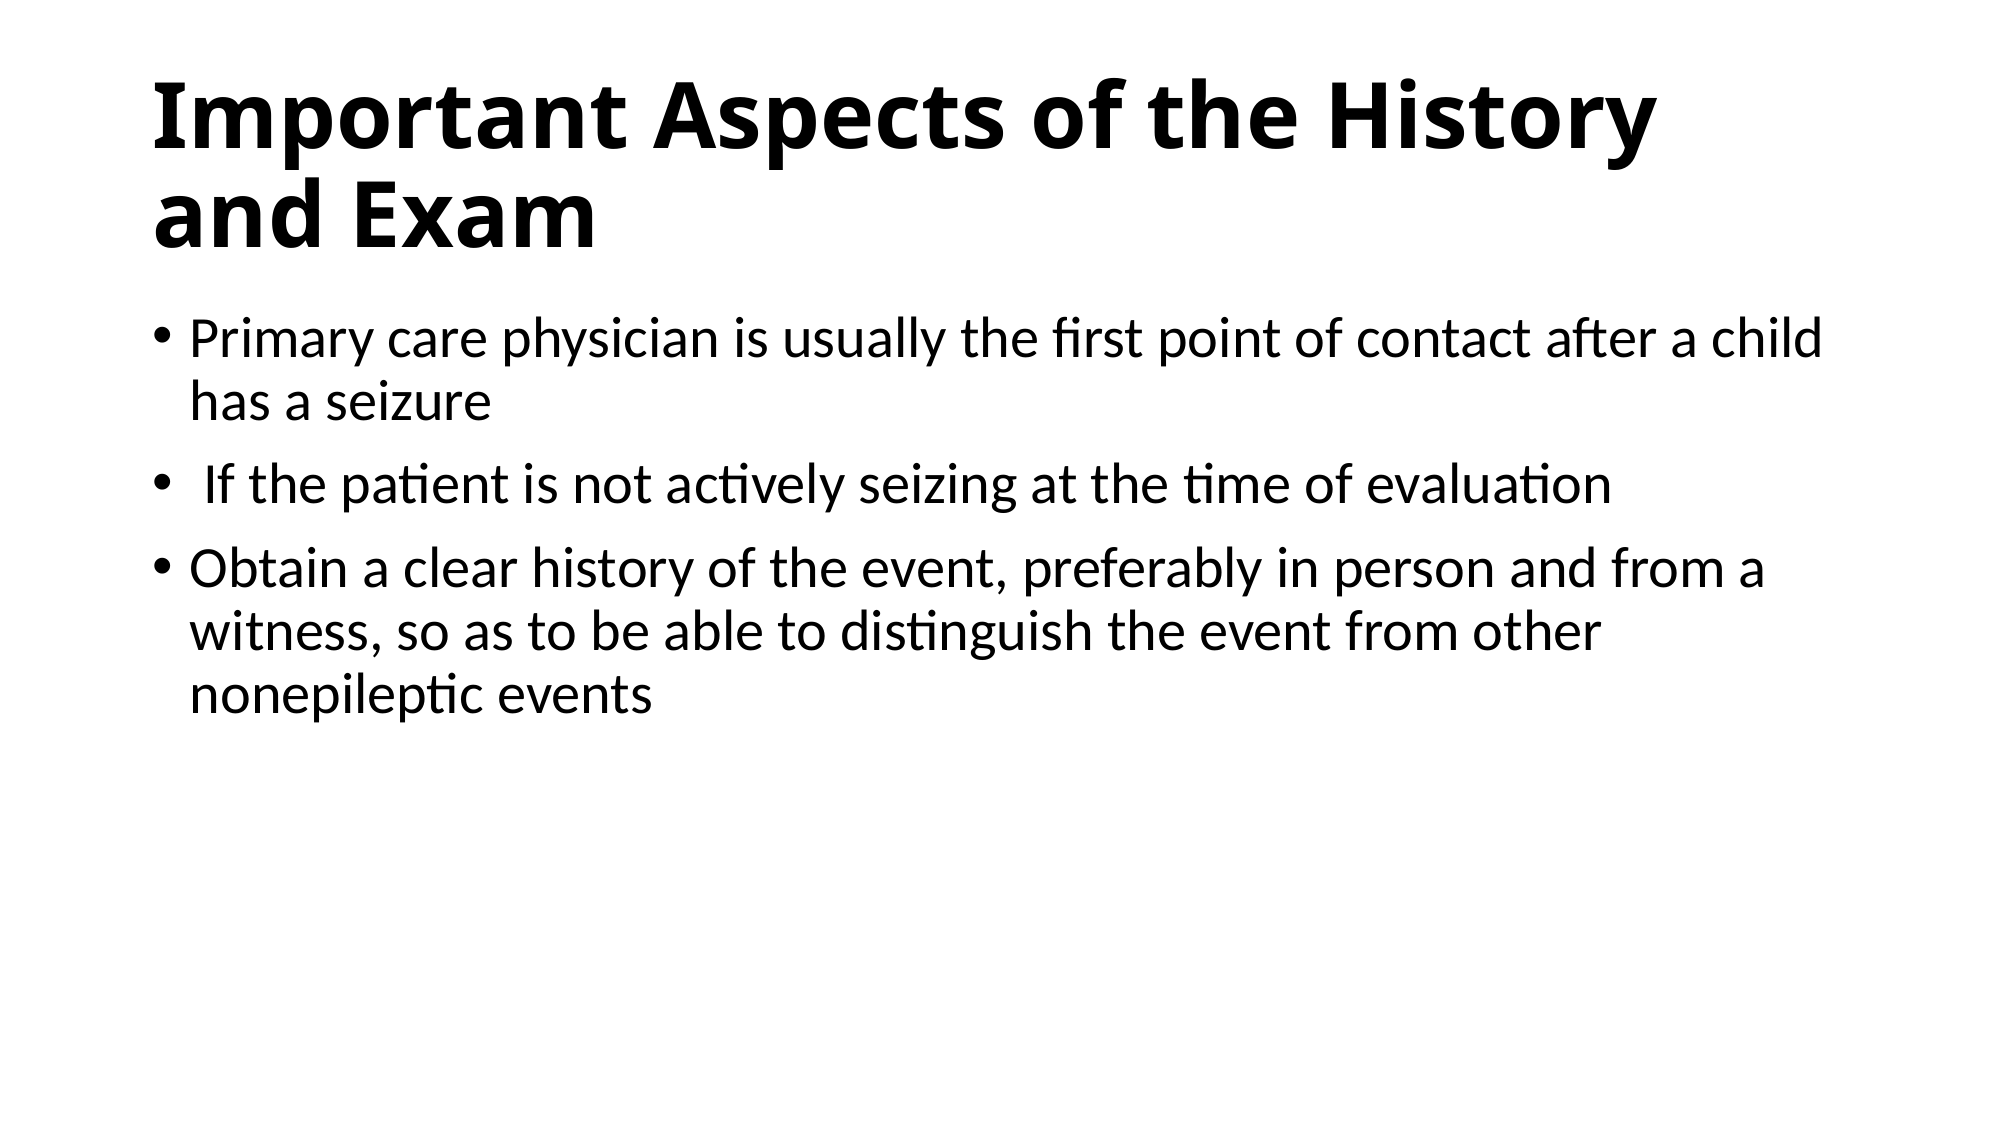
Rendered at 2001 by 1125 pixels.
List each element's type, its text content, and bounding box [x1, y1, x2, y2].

list Primary care physician is usually the first point of contact after a child has a seizure If the patient is not actively seizing at the time of evaluation Obtain a clear history of the event, preferably in person and from a witness, so as to be able to distinguish the event from other nonepileptic events [137, 299, 1863, 1014]
title Important Aspects of the History and Exam [137, 59, 1863, 278]
